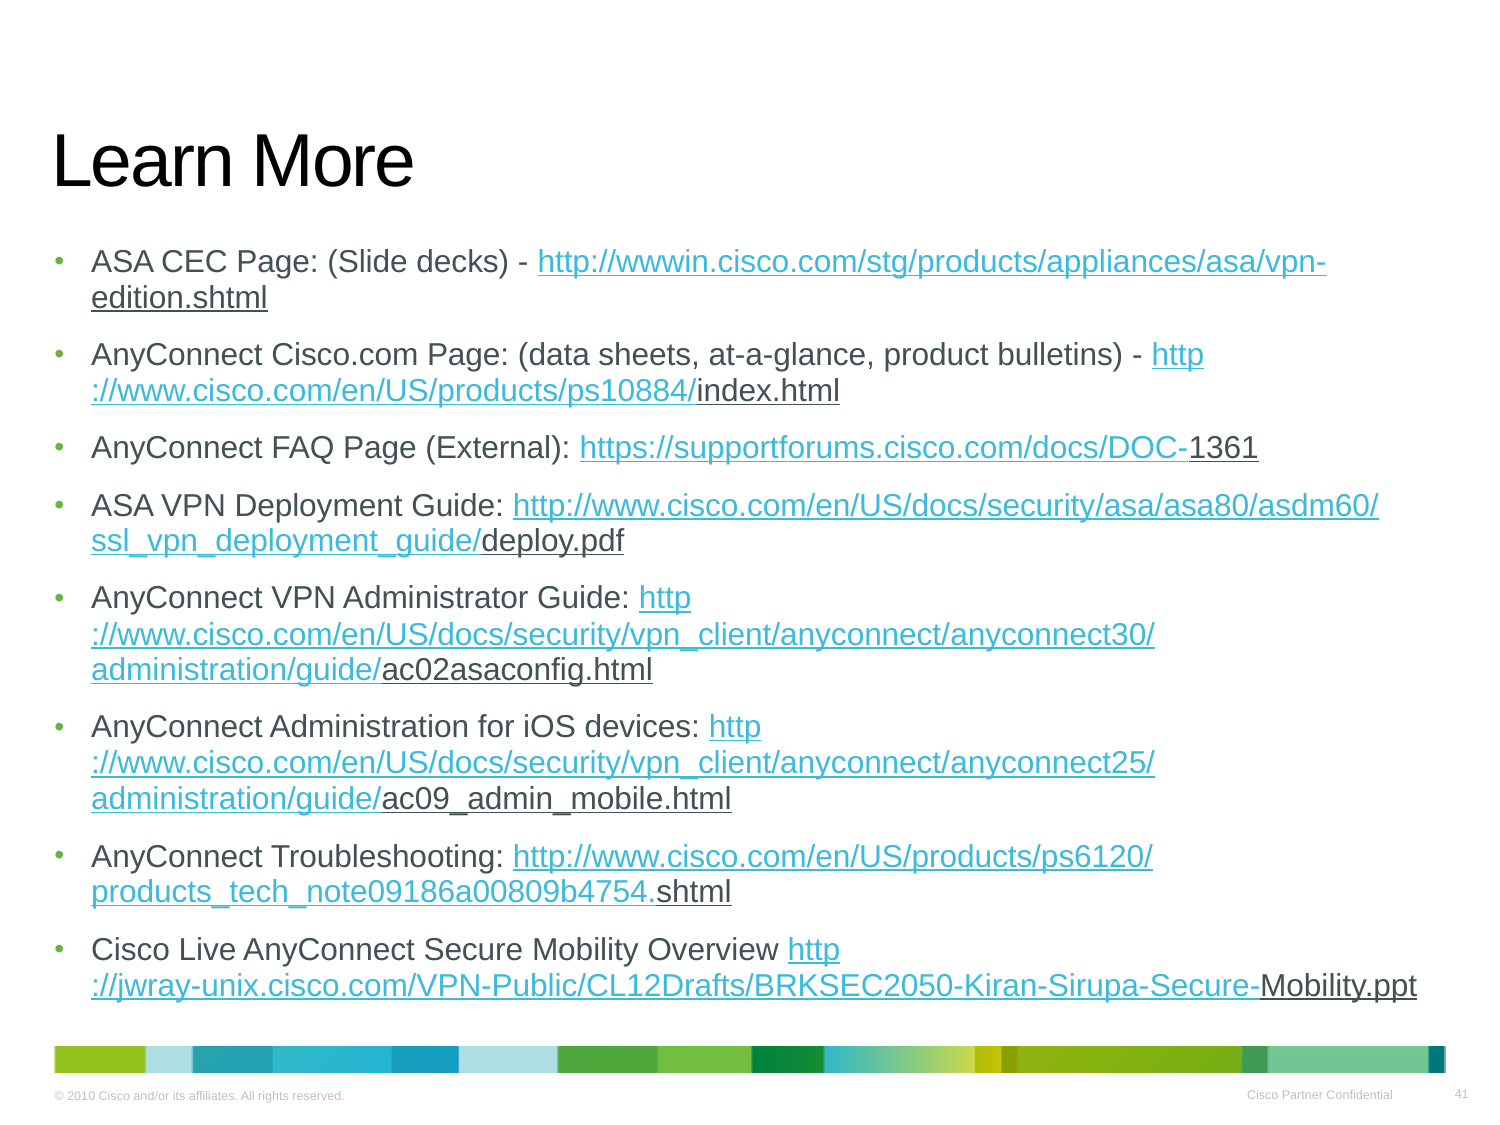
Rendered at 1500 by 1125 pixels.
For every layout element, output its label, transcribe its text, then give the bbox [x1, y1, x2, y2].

picture [54, 1051, 1446, 1073]
title Learn More [37, 70, 1447, 209]
list ASA CEC Page: (Slide decks) - http://wwwin.cisco.com/stg/products/appliances/asa/vpn-edition.shtml AnyConnect Cisco.com Page: (data sheets, at-a-glance, product bulletins) - http://www.cisco.com/en/US/products/ps10884/index.html AnyConnect FAQ Page (External): https://supportforums.cisco.com/docs/DOC-1361 ASA VPN Deployment Guide: http://www.cisco.com/en/US/docs/security/asa/asa80/asdm60/ssl_vpn_deployment_guide/deploy.pdf AnyConnect VPN Administrator Guide: http://www.cisco.com/en/US/docs/security/vpn_client/anyconnect/anyconnect30/administration/guide/ac02asaconfig.html AnyConnect Administration for iOS devices: http://www.cisco.com/en/US/docs/security/vpn_client/anyconnect/anyconnect25/administration/guide/ac09_admin_mobile.html AnyConnect Troubleshooting: http://www.cisco.com/en/US/products/ps6120/products_tech_note09186a00809b4754.shtml Cisco Live AnyConnect Secure Mobility Overview http://jwray-unix.cisco.com/VPN-Public/CL12Drafts/BRKSEC2050-Kiran-Sirupa-Secure-Mobility.ppt [39, 236, 1447, 1051]
